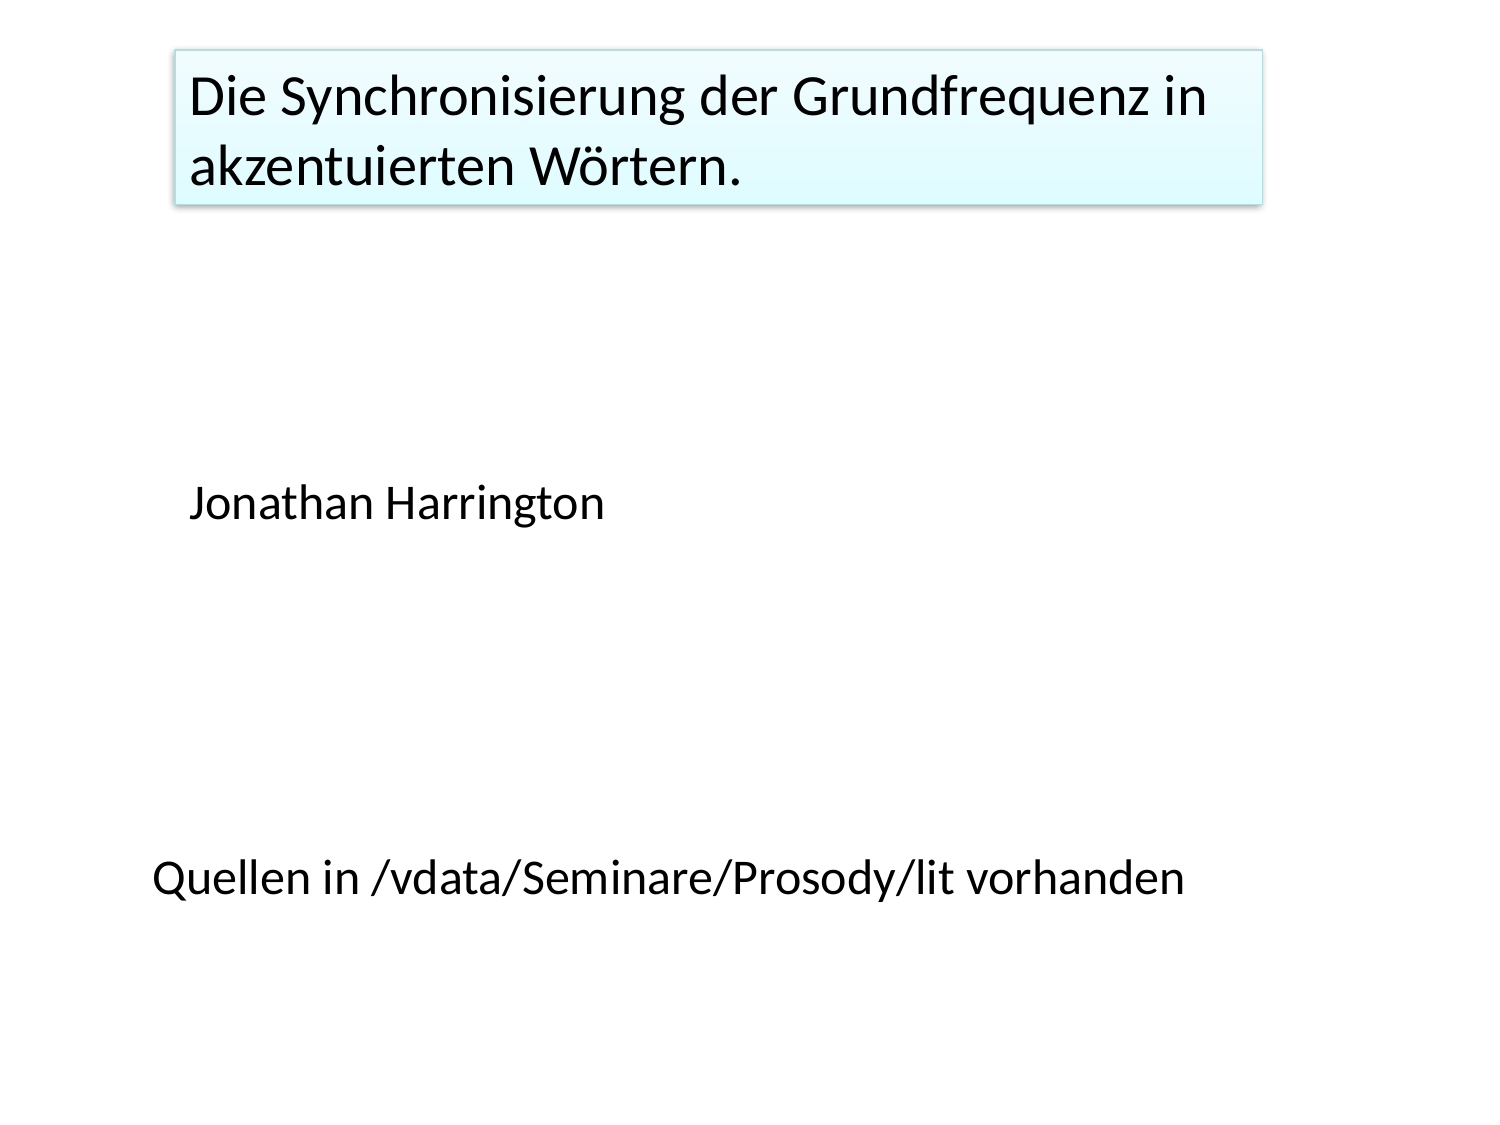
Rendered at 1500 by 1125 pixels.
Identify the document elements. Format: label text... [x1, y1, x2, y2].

text_box Jonathan Harrington [174, 462, 678, 538]
text_box Quellen in /vdata/Seminare/Prosody/lit vorhanden [137, 837, 1388, 913]
text_box Die Synchronisierung der Grundfrequenz in akzentuierten Wörtern. [174, 49, 1263, 205]
